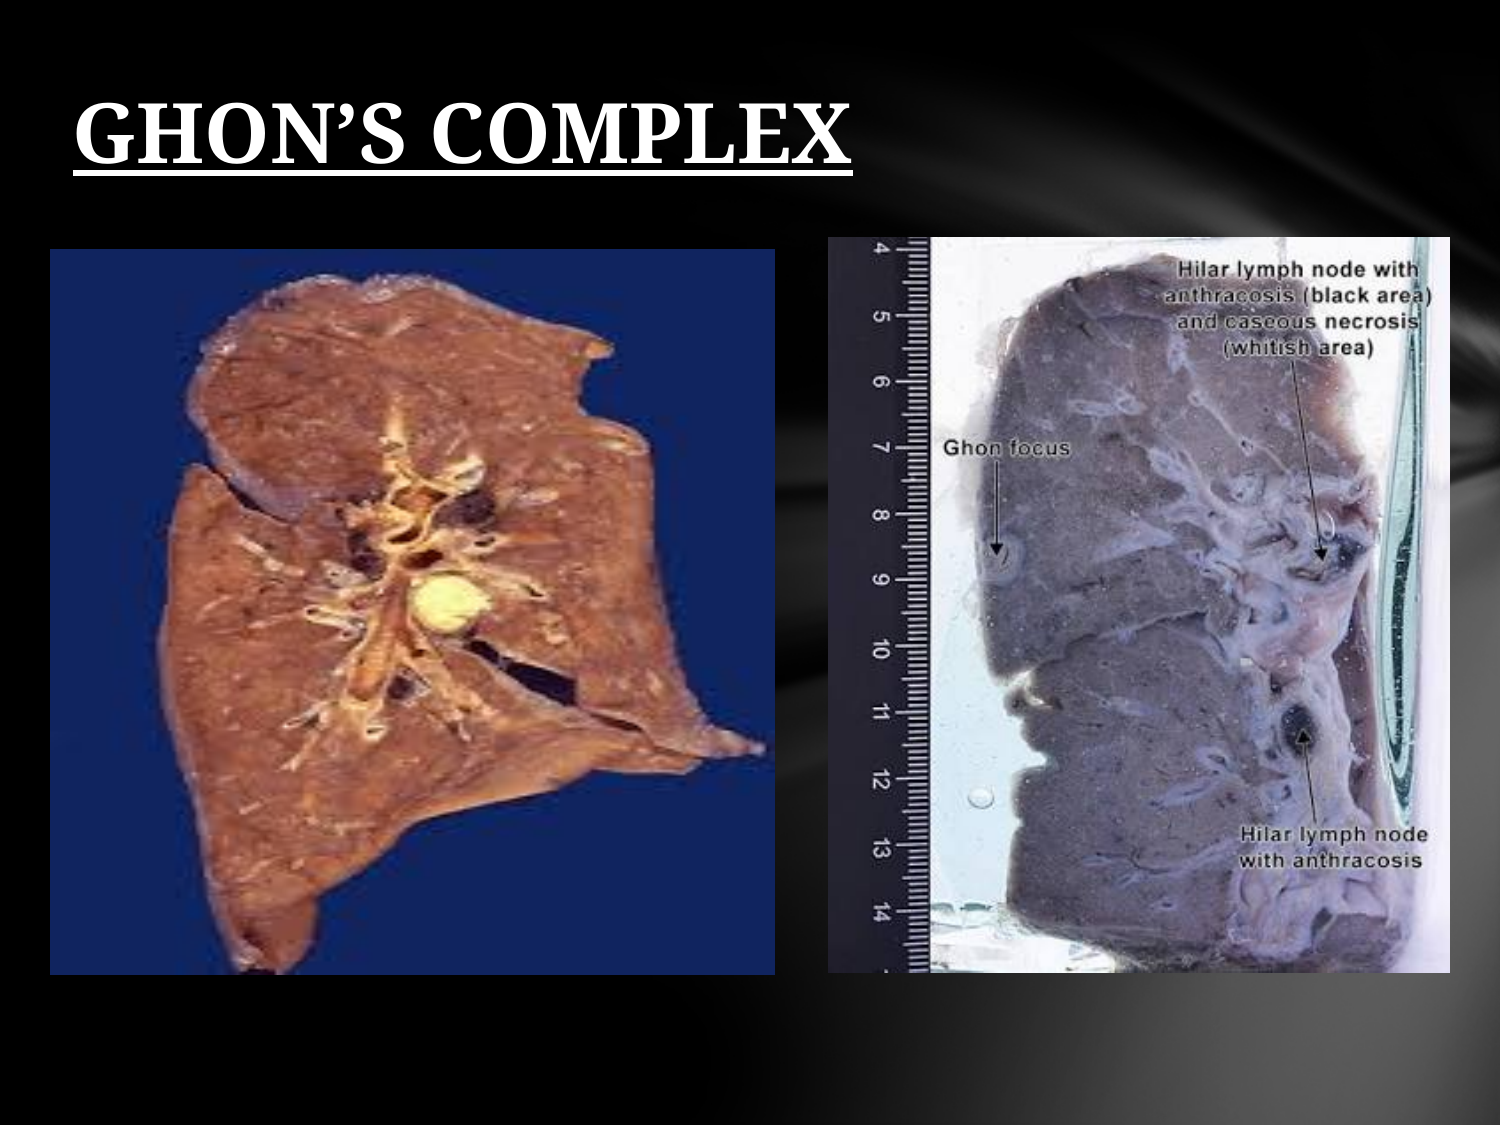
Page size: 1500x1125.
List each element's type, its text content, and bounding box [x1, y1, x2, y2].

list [49, 249, 776, 976]
title GHON’S COMPLEX [57, 37, 1318, 188]
picture [828, 237, 1451, 973]
